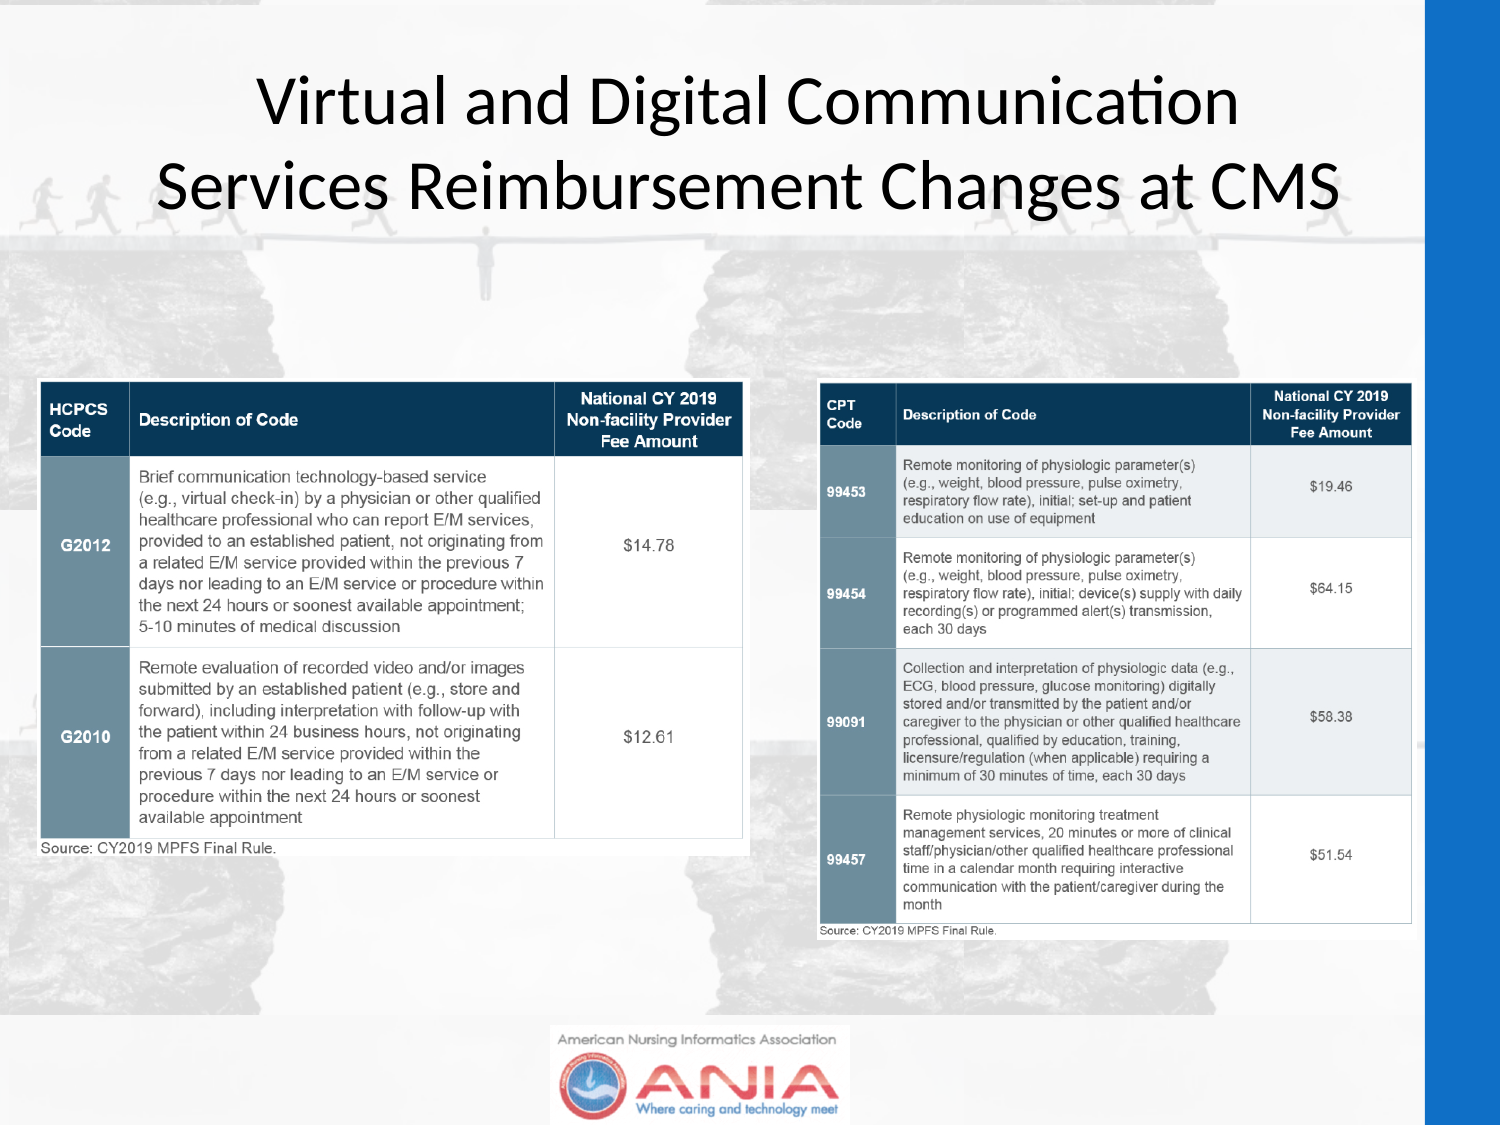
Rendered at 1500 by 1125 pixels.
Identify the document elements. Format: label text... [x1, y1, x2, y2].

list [37, 377, 751, 856]
picture [550, 1025, 850, 1125]
picture [816, 377, 1417, 940]
title Virtual and Digital Communication Services Reimbursement Changes at CMS [75, 45, 1425, 233]
